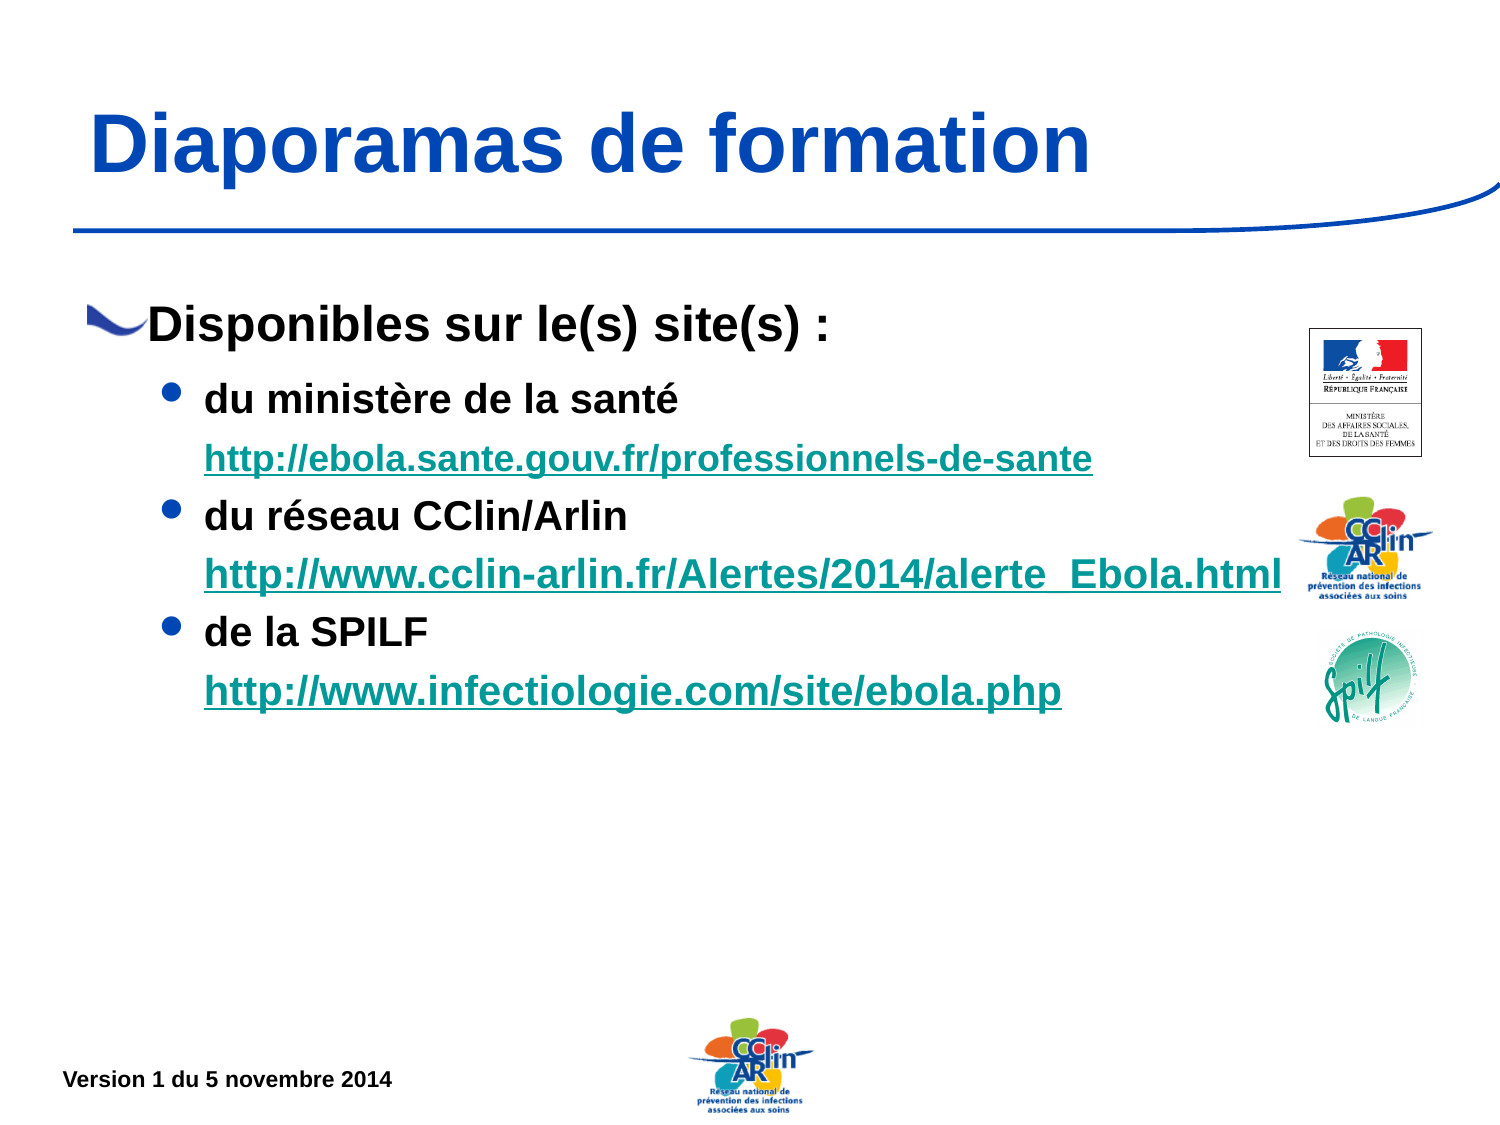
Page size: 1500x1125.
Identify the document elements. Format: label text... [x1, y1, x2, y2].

list Disponibles sur le(s) site(s) : du ministère de la santé http://ebola.sante.gouv.fr/professionnels-de-sante du réseau CClin/Arlin http://www.cclin-arlin.fr/Alertes/2014/alerte_Ebola.html de la SPILF http://www.infectiologie.com/site/ebola.php [72, 283, 1424, 984]
picture [1304, 324, 1424, 459]
picture [1281, 486, 1448, 610]
picture [672, 1008, 827, 1123]
picture [1316, 628, 1424, 729]
title Diaporamas de formation [74, 44, 1426, 233]
picture [87, 303, 149, 339]
